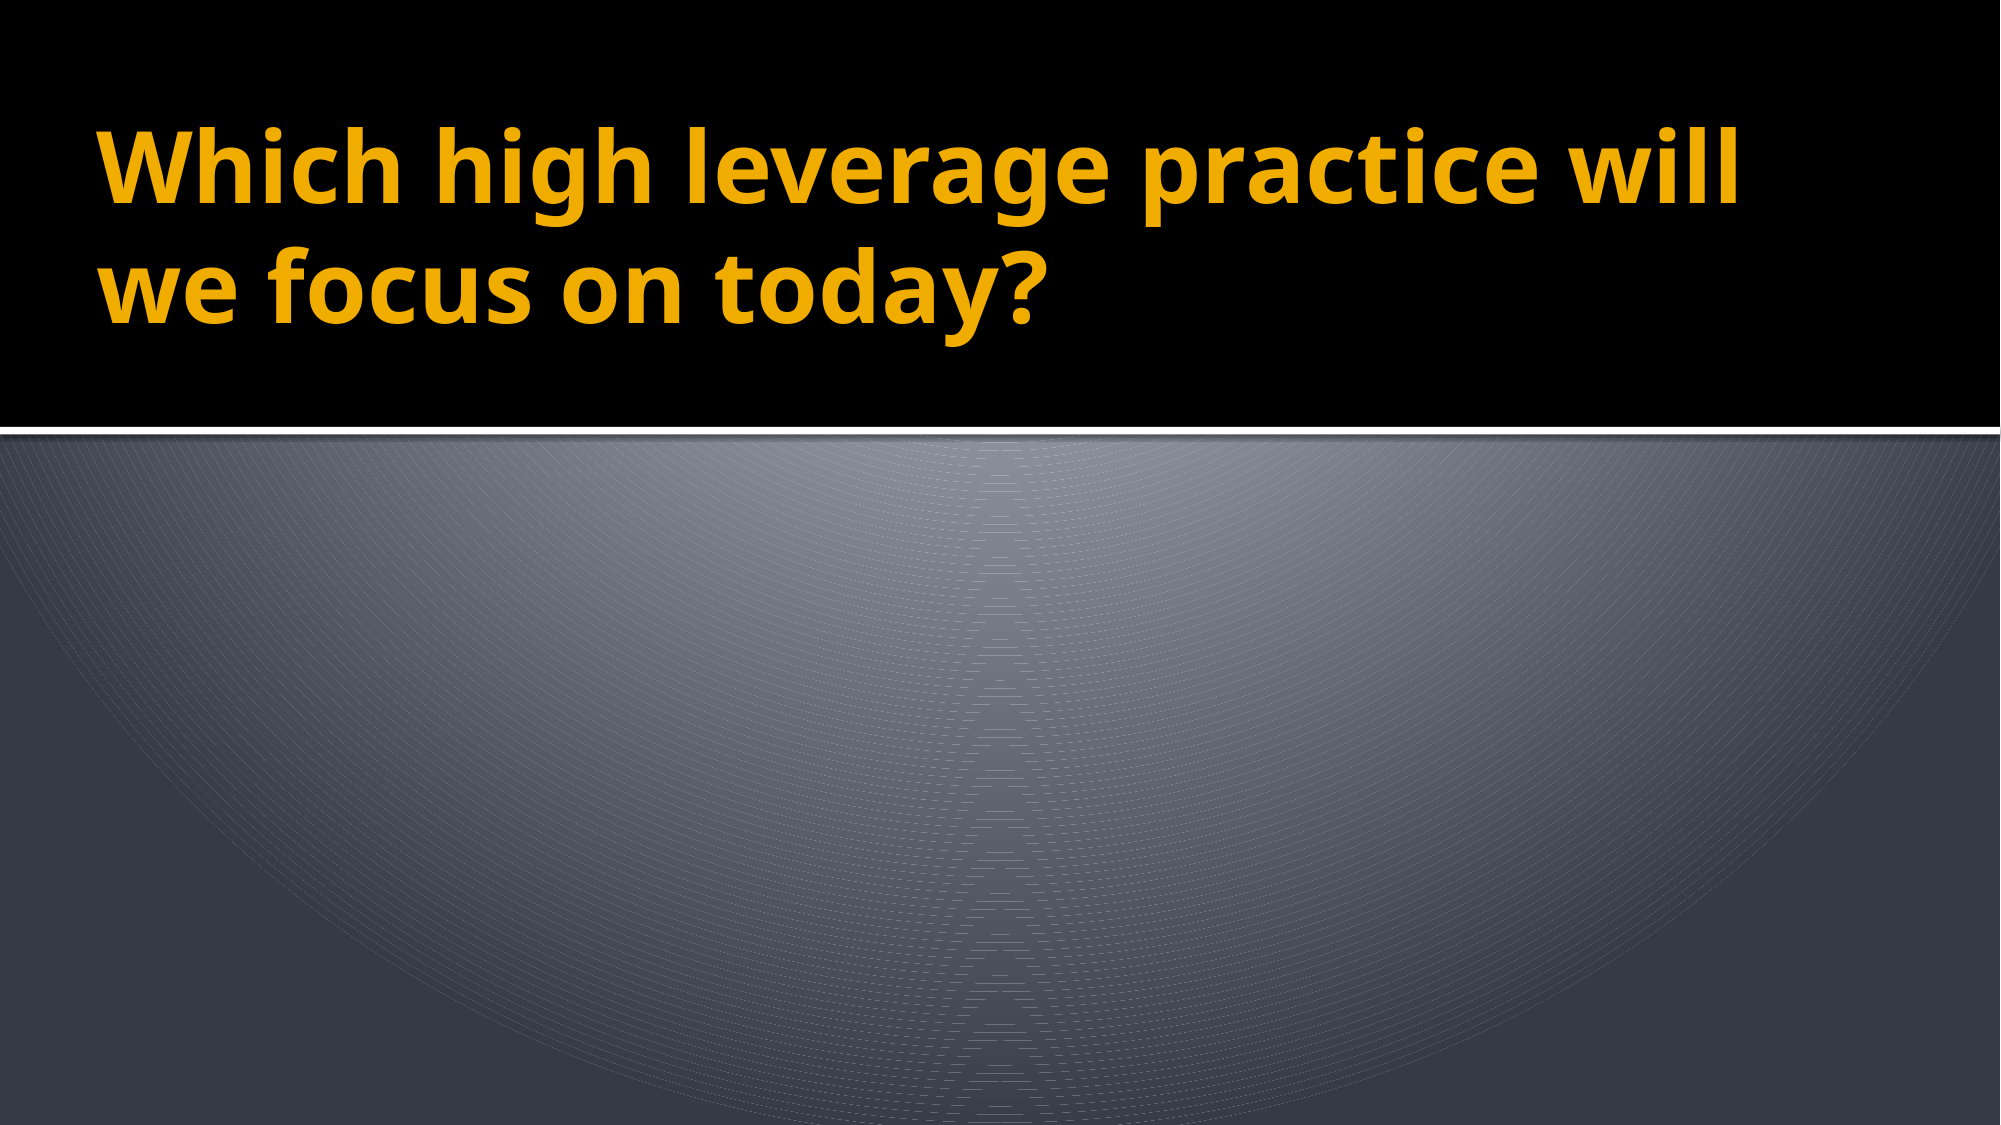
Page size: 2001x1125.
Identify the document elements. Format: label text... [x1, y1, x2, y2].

title Which high leverage practice will we focus on today? [81, 75, 1910, 344]
